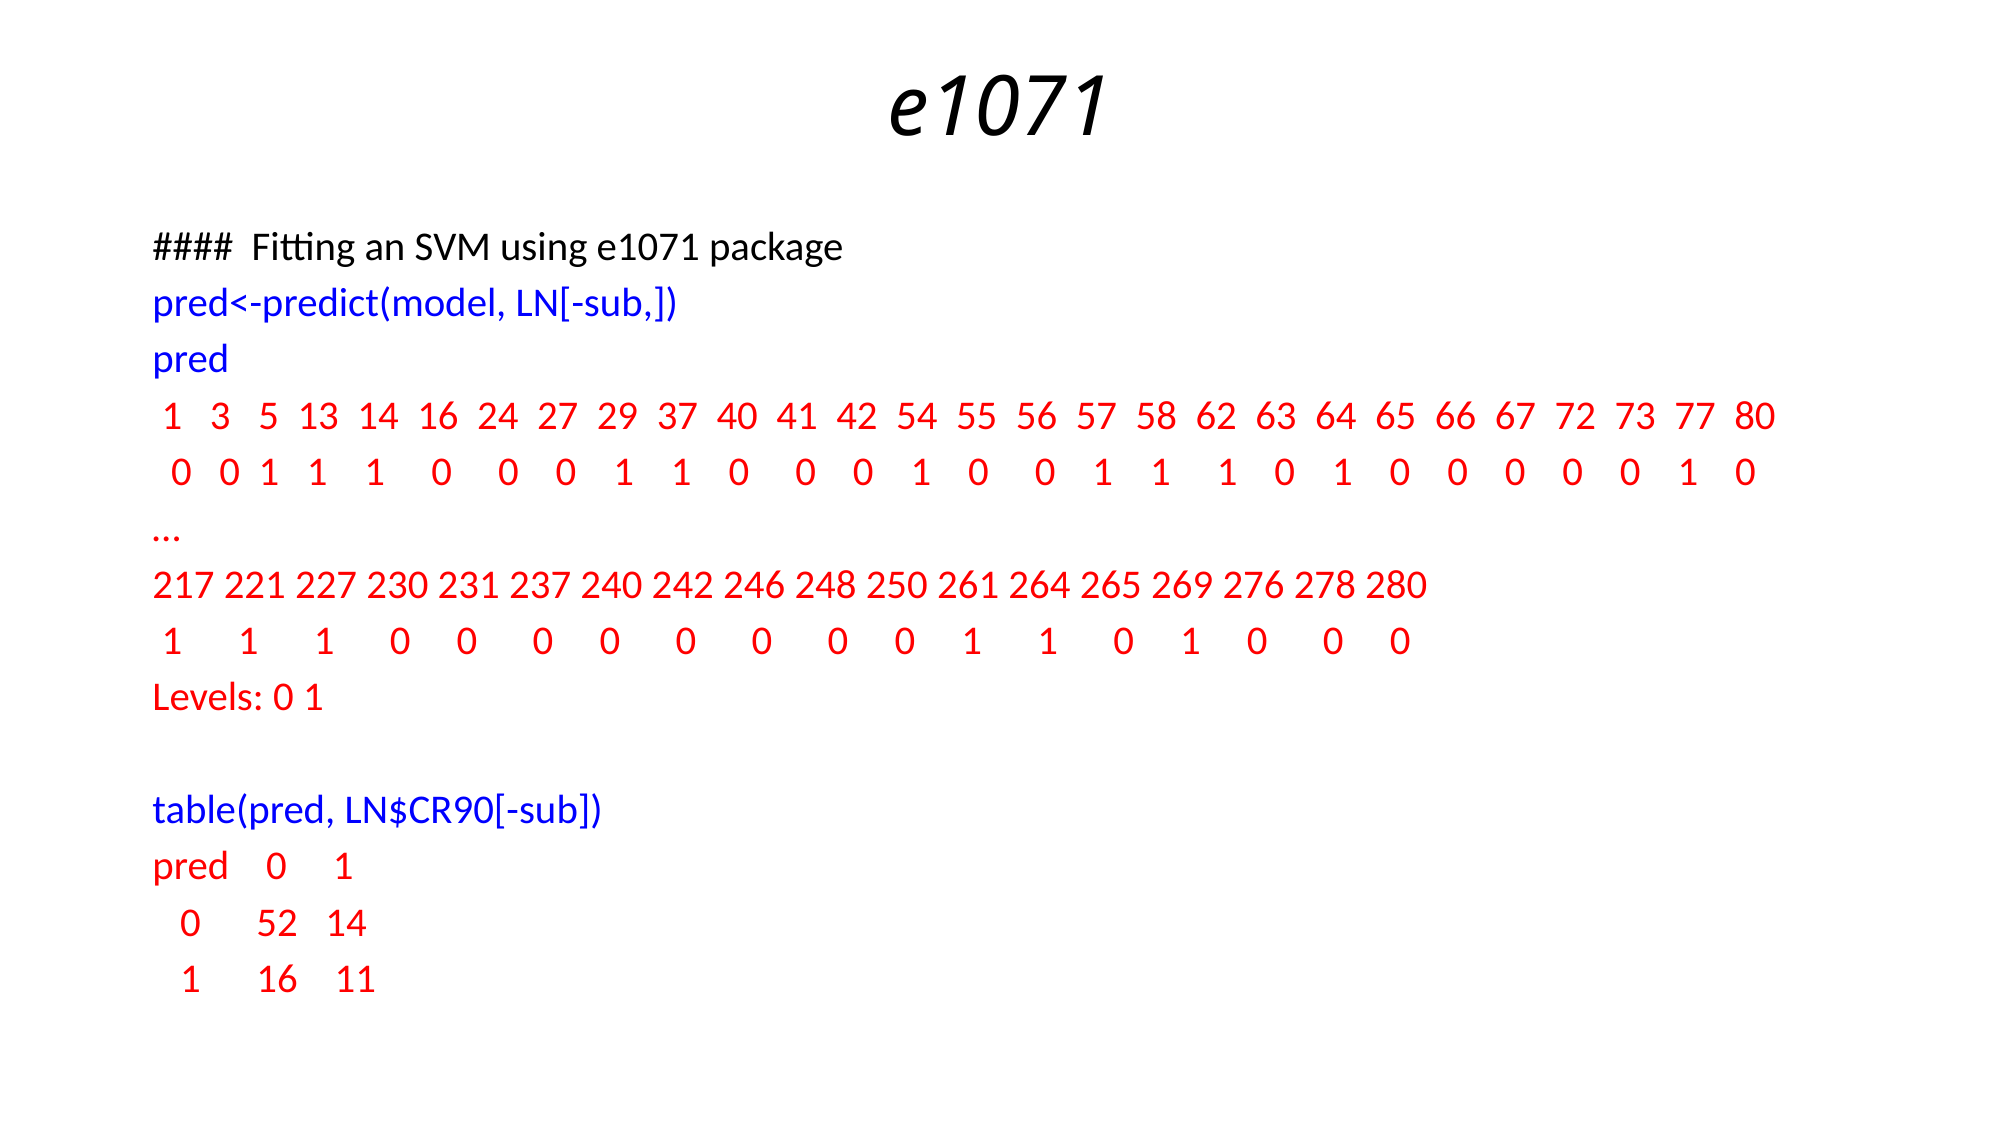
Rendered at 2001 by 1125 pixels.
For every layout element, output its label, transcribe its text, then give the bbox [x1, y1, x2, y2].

list #### Fitting an SVM using e1071 package pred<-predict(model, LN[-sub,]) pred 1 3 5 13 14 16 24 27 29 37 40 41 42 54 55 56 57 58 62 63 64 65 66 67 72 73 77 80 0 0 1 1 1 0 0 0 1 1 0 0 0 1 0 0 1 1 1 0 1 0 0 0 0 0 1 0 … 217 221 227 230 231 237 240 242 246 248 250 261 264 265 269 276 278 280 1 1 1 0 0 0 0 0 0 0 0 1 1 0 1 0 0 0 Levels: 0 1 table(pred, LN$CR90[-sub]) pred 0 1 0 52 14 1 16 11 [137, 217, 1863, 1014]
title e1071 [137, 0, 1863, 217]
